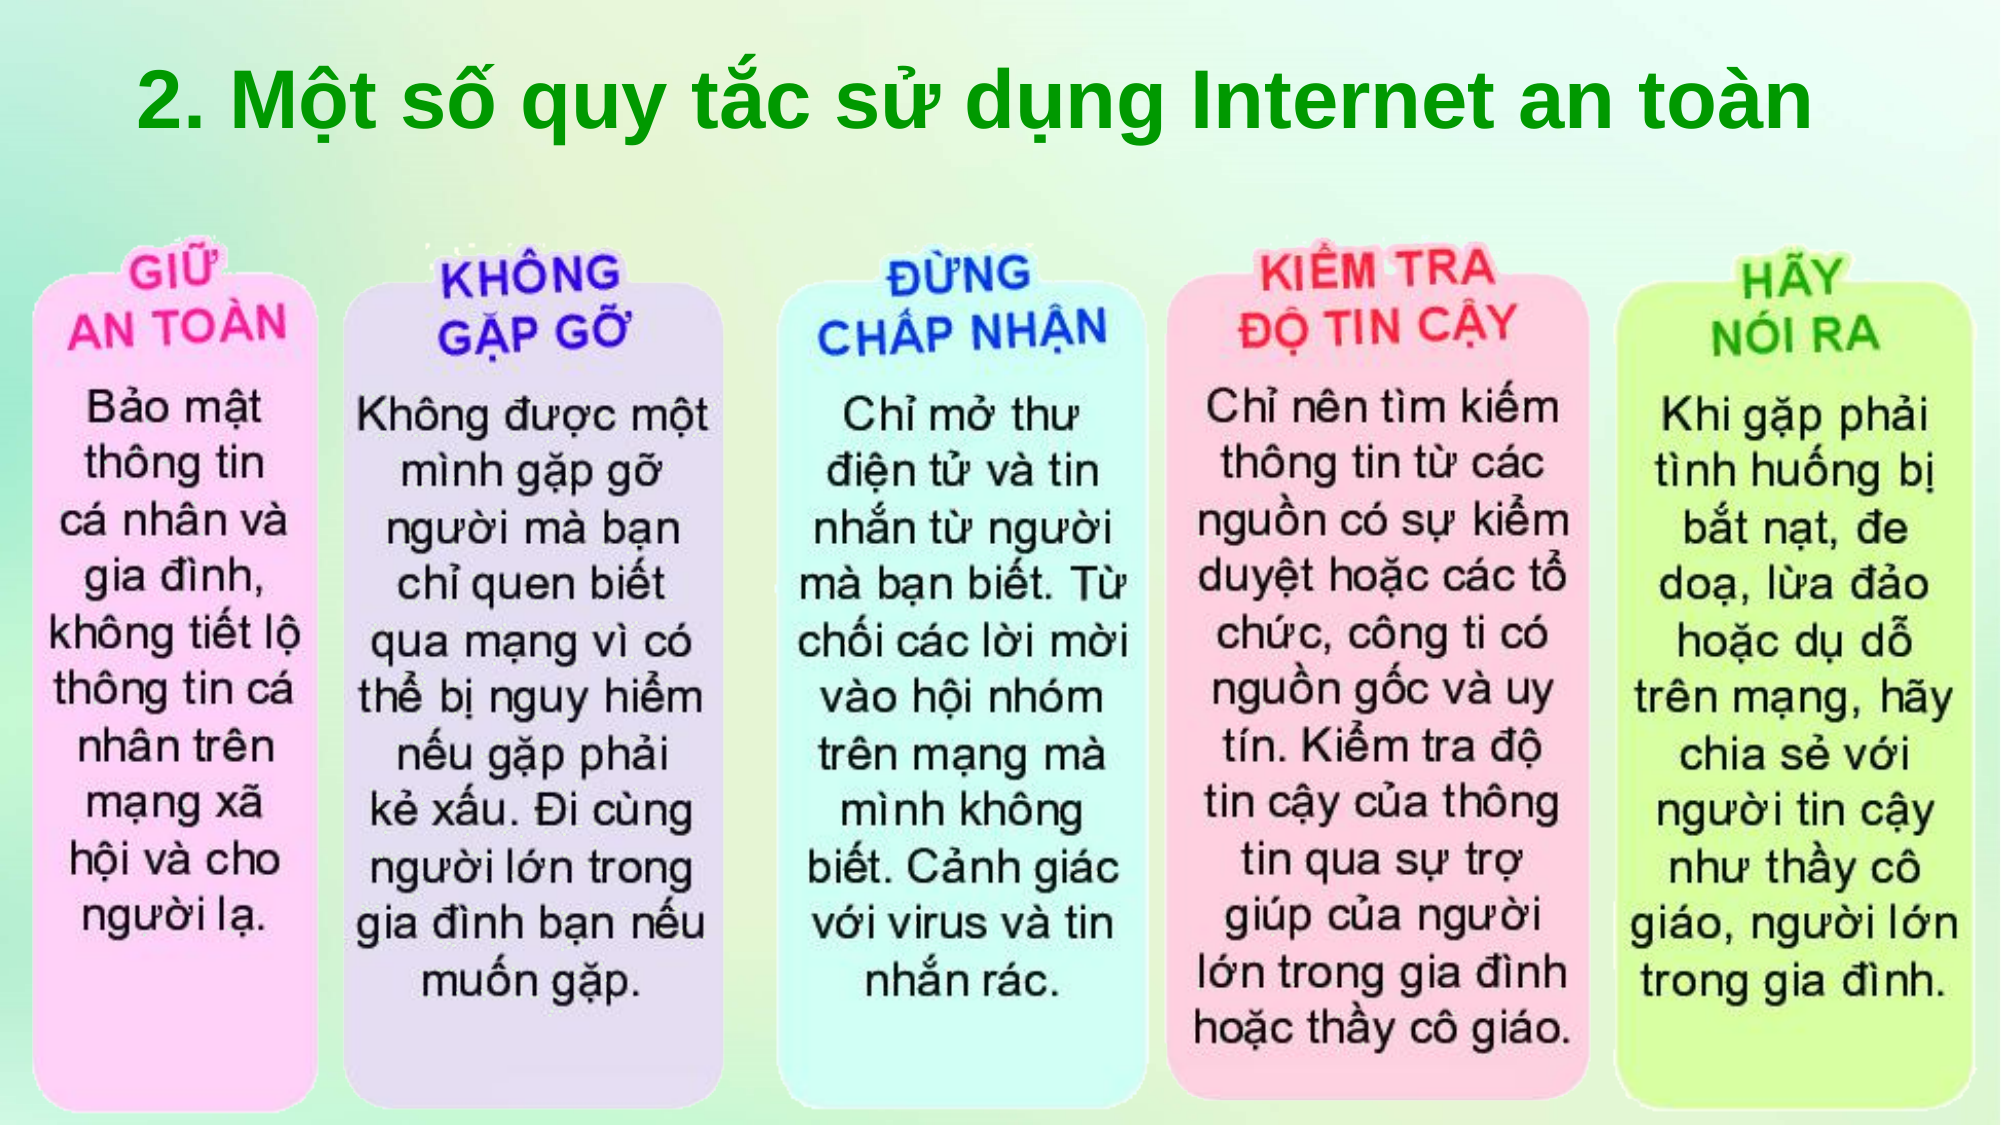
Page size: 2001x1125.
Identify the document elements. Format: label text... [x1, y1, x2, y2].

text_box 2. Một số quy tắc sử dụng Internet an toàn [122, 38, 1976, 153]
picture [0, 0, 2001, 1125]
